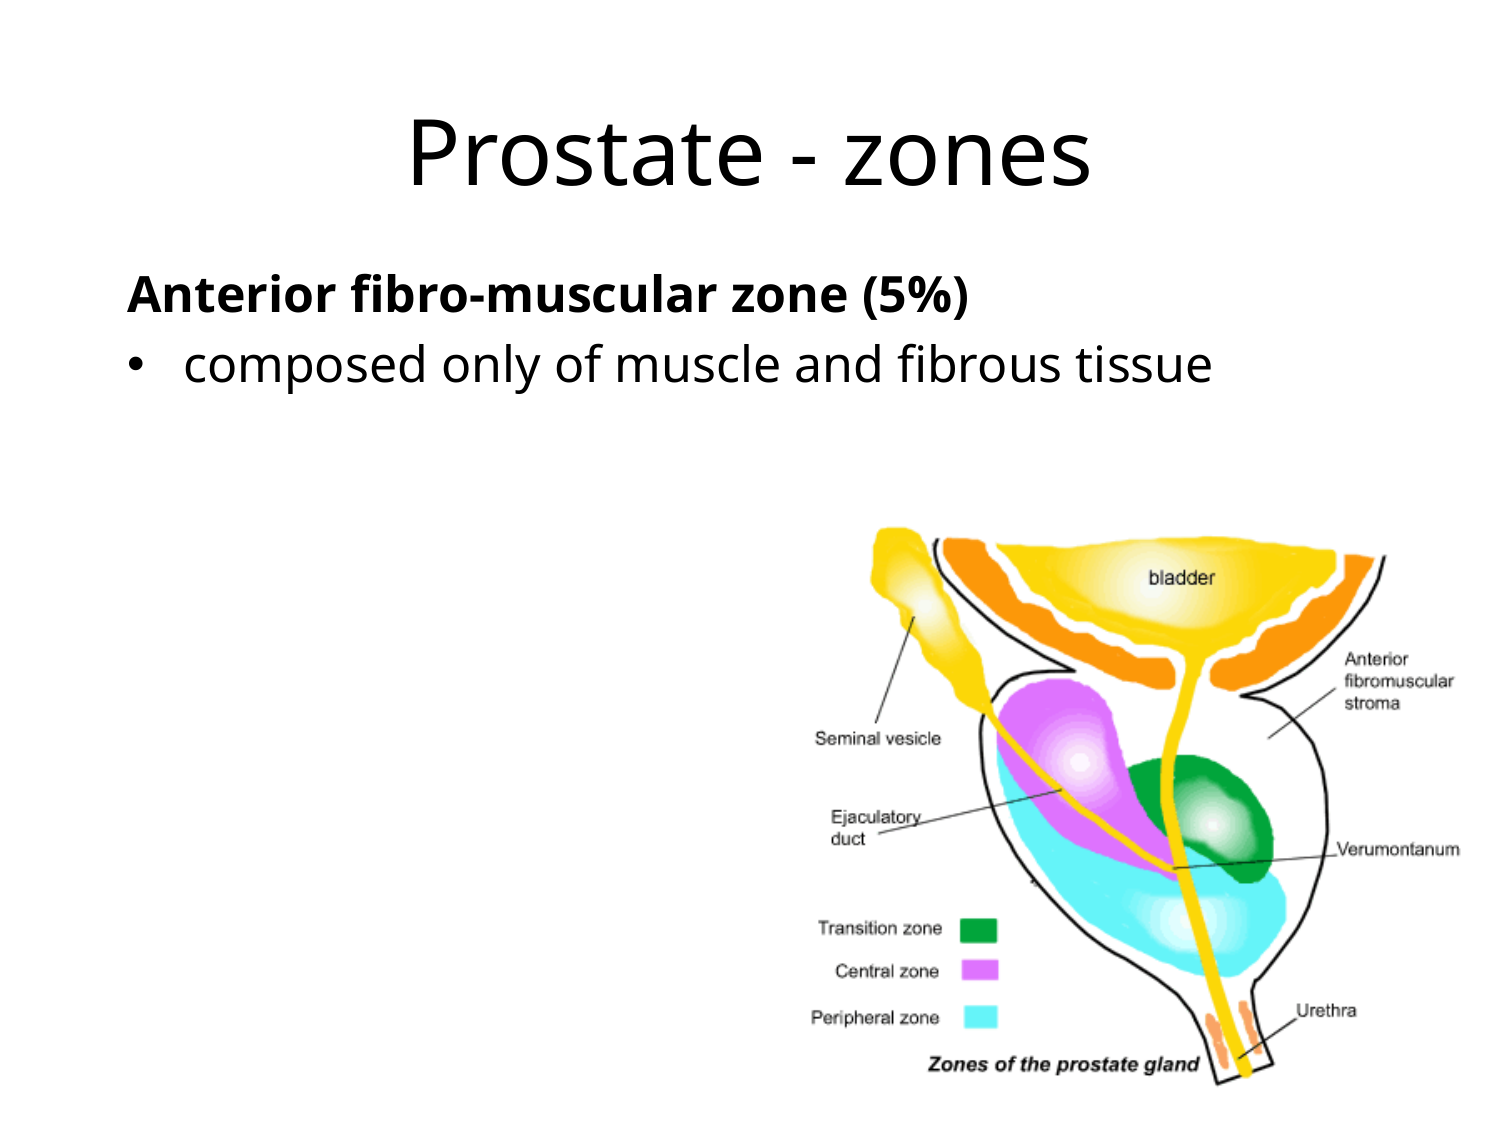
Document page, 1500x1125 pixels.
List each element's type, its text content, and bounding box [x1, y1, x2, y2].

list Anterior fibro-muscular zone (5%) composed only of muscle and fibrous tissue [112, 255, 1388, 931]
title Prostate - zones [112, 54, 1388, 243]
picture [796, 520, 1464, 1095]
